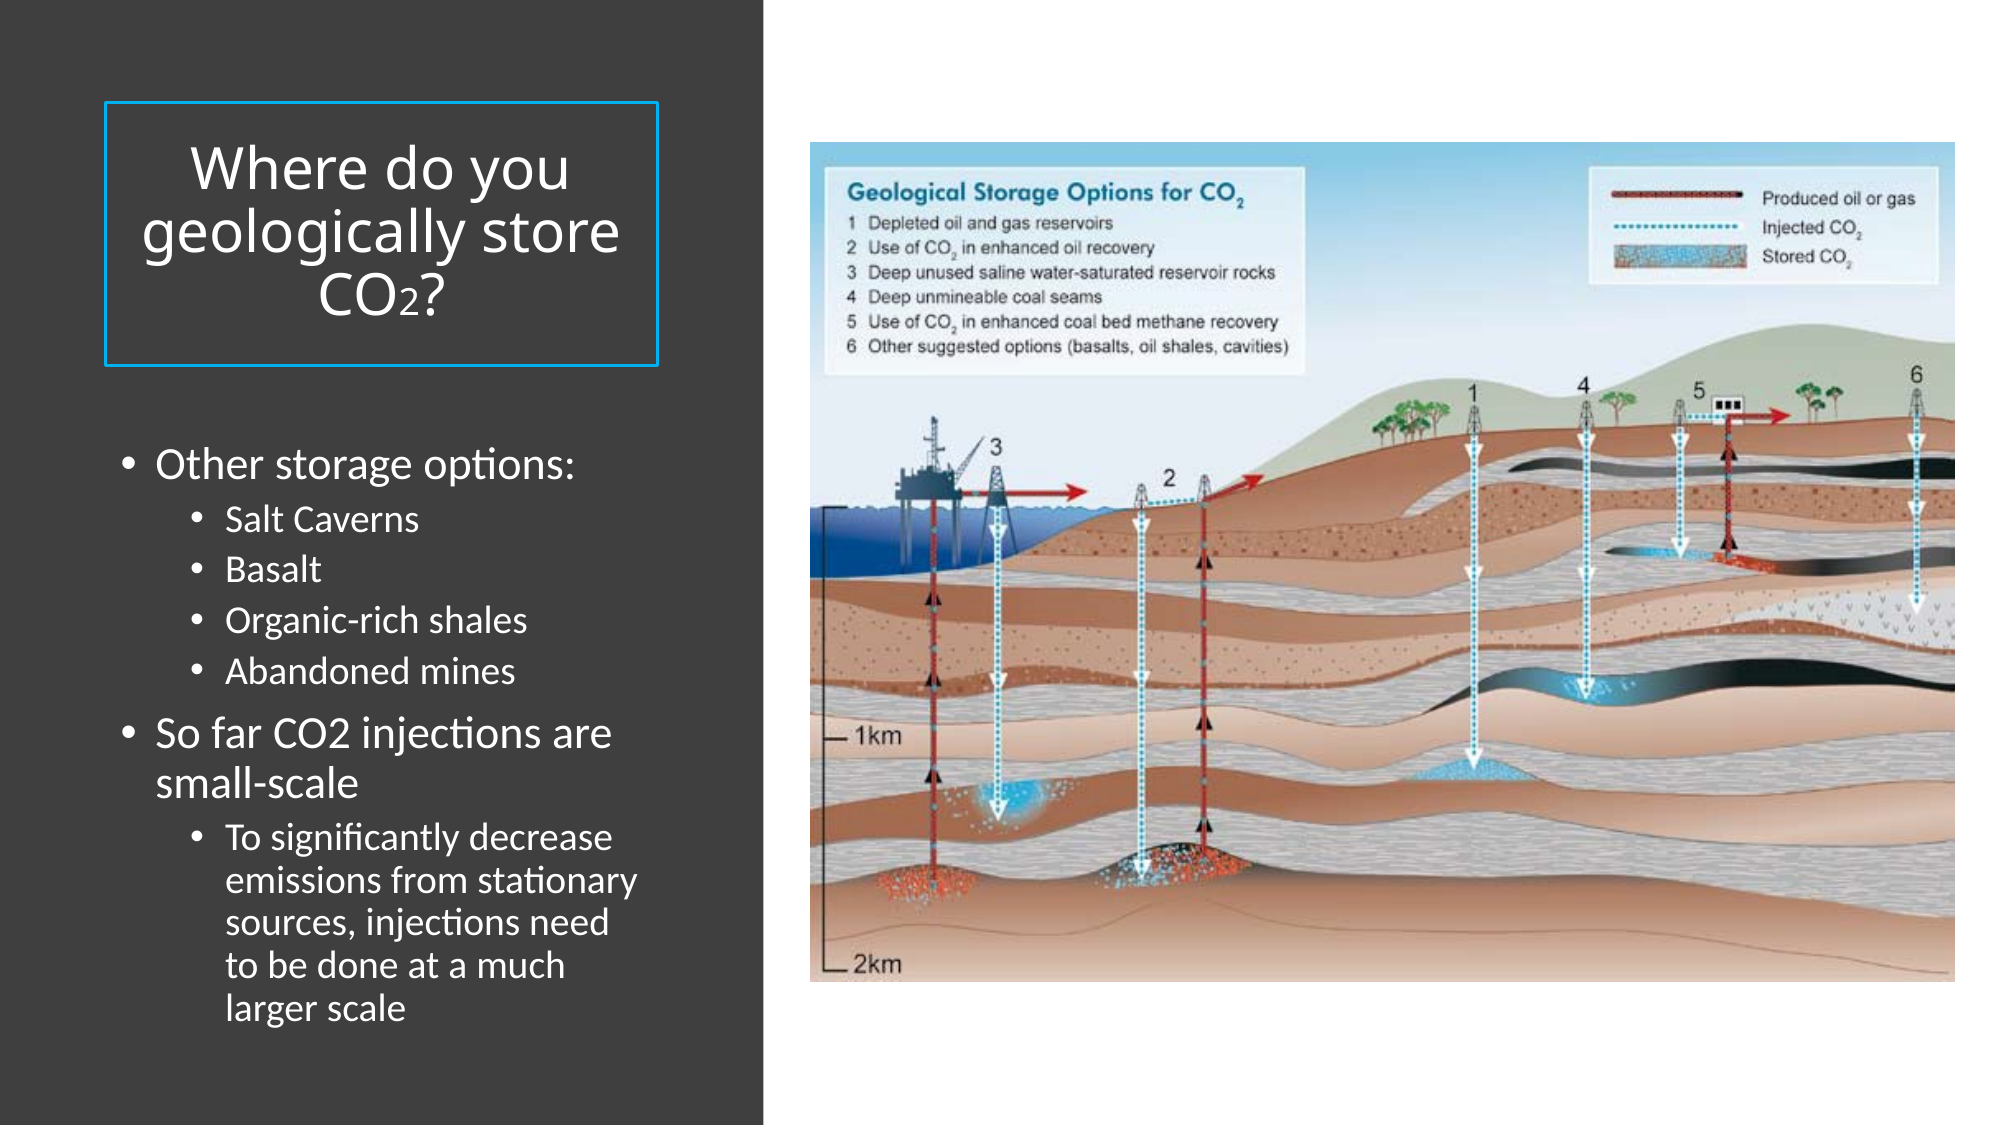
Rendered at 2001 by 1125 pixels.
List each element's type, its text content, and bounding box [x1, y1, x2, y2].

picture [810, 142, 1955, 982]
list Other storage options: Salt Caverns Basalt Organic-rich shales Abandoned mines So far CO2 injections are small-scale To significantly decrease emissions from stationary sources, injections need to be done at a much larger scale [105, 432, 658, 1048]
title Where do you geologically store CO2? [105, 102, 658, 366]
text_box [0, 0, 764, 1125]
